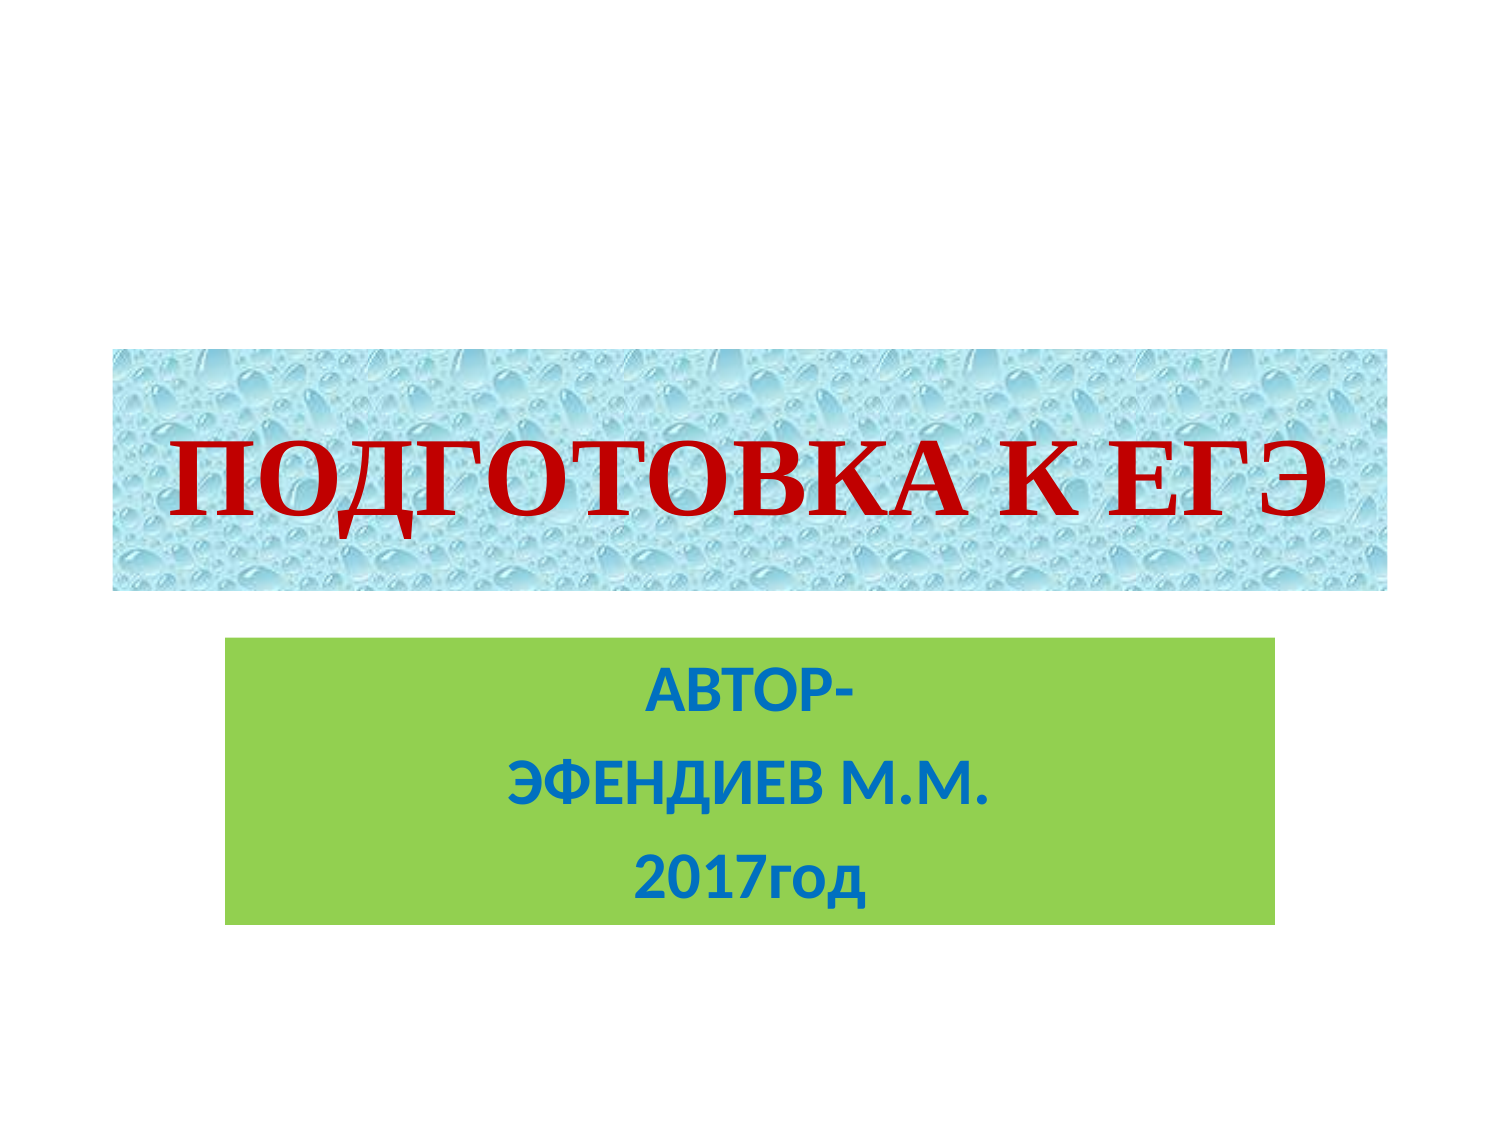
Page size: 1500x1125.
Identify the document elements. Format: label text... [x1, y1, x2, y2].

subtitle АВТОР- ЭФЕНДИЕВ М.М. 2017год [225, 637, 1275, 925]
title ПОДГОТОВКА К ЕГЭ [112, 349, 1388, 591]
